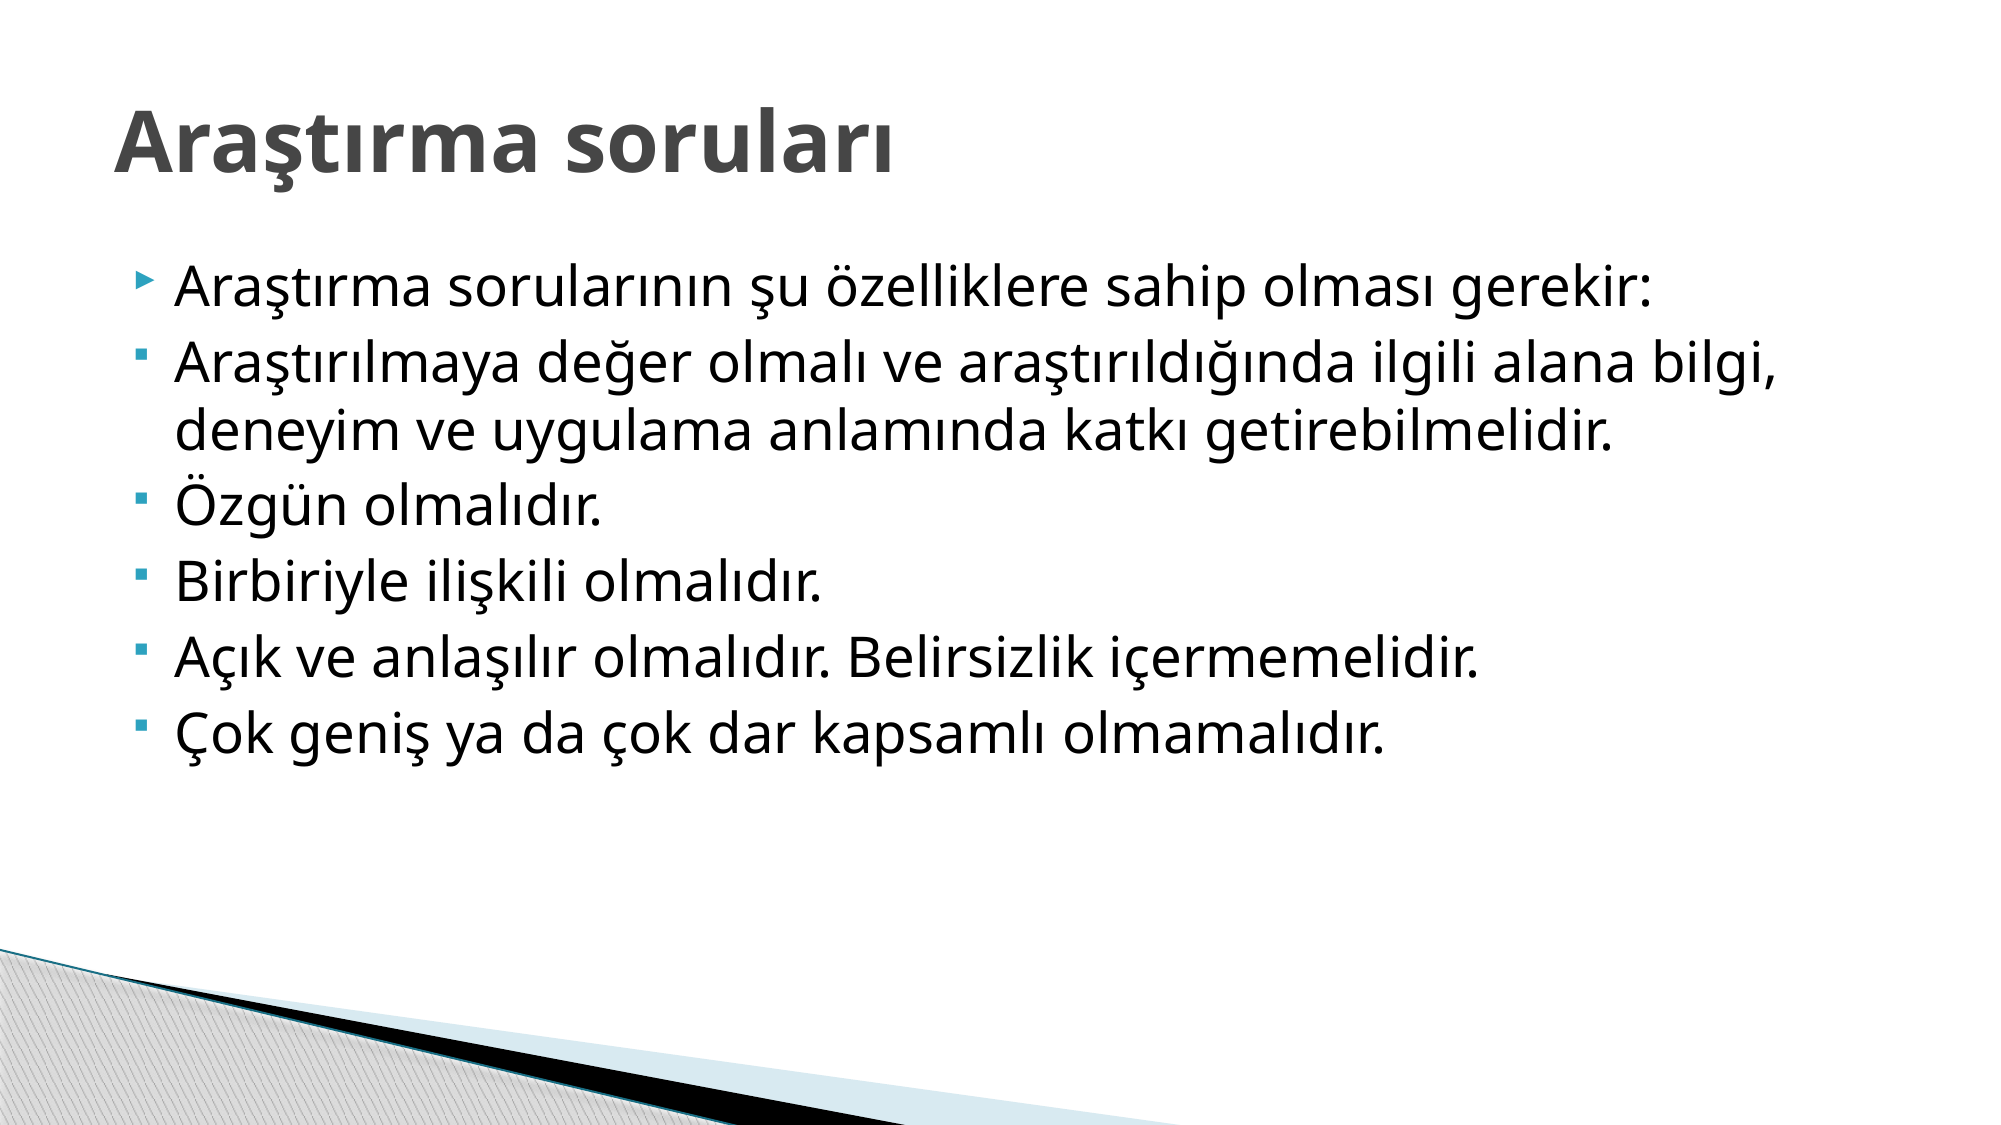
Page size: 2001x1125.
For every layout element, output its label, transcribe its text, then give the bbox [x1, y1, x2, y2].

list Araştırma sorularının şu özelliklere sahip olması gerekir: Araştırılmaya değer olmalı ve araştırıldığında ilgili alana bilgi, deneyim ve uygulama anlamında katkı getirebilmelidir. Özgün olmalıdır. Birbiriyle ilişkili olmalıdır. Açık ve anlaşılır olmalıdır. Belirsizlik içermemelidir. Çok geniş ya da çok dar kapsamlı olmamalıdır. [99, 243, 1900, 986]
title Araştırma soruları [99, 45, 1900, 233]
